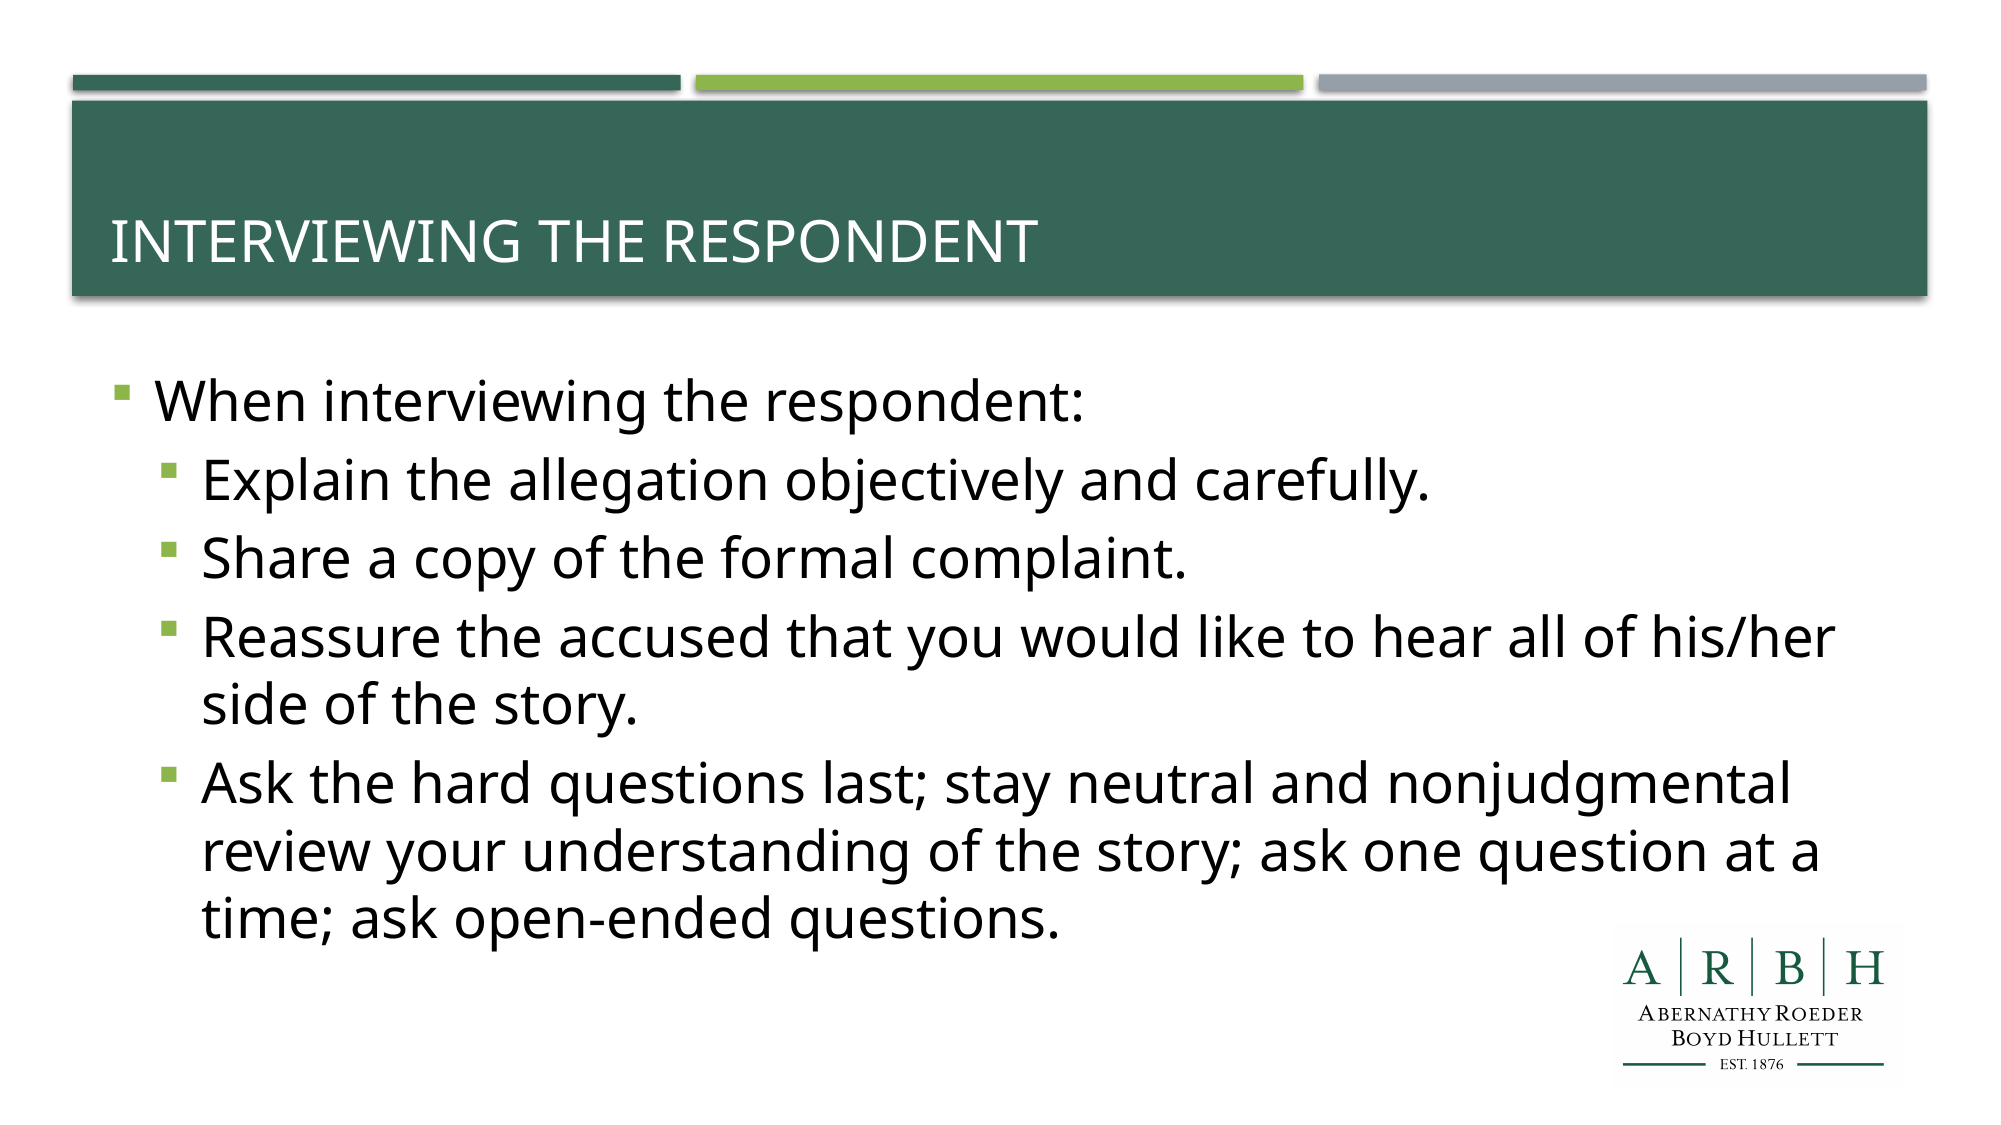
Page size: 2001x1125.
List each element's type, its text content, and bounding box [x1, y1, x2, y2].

picture [1611, 923, 1906, 1089]
title Interviewing the respondent [95, 115, 1905, 282]
list When interviewing the respondent: Explain the allegation objectively and carefully. Share a copy of the formal complaint. Reassure the accused that you would like to hear all of his/her side of the story. Ask the hard questions last; stay neutral and nonjudgmental review your understanding of the story; ask one question at a time; ask open-ended questions. [95, 357, 1905, 962]
